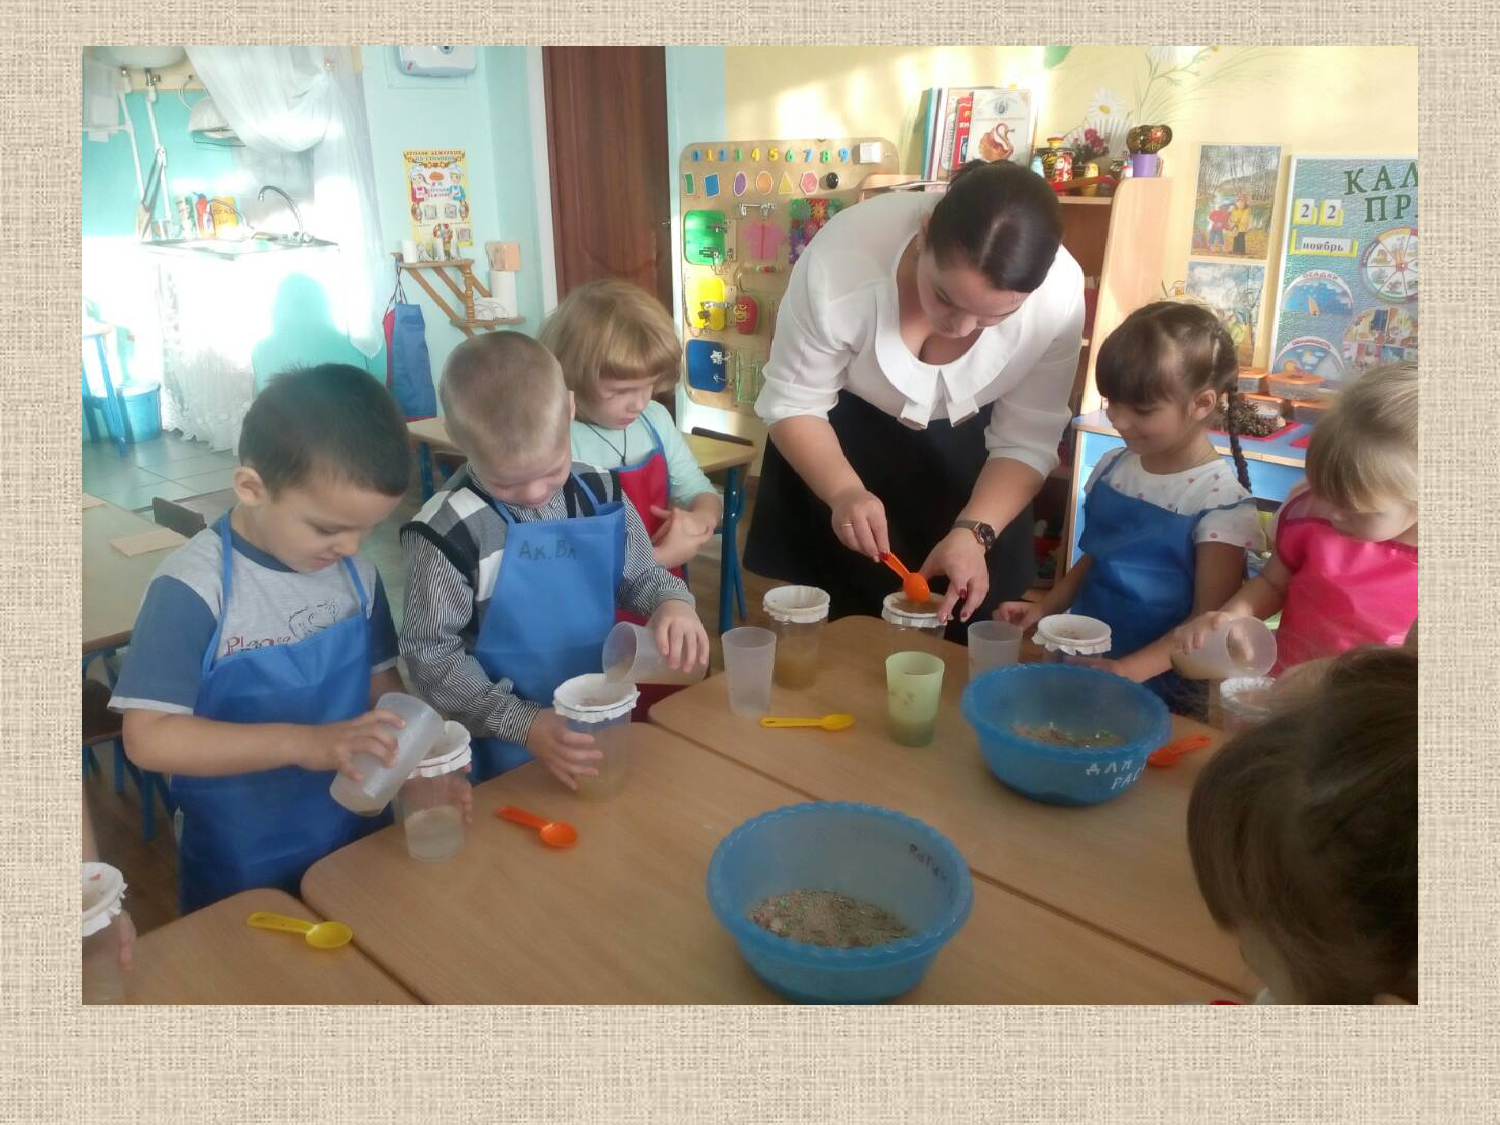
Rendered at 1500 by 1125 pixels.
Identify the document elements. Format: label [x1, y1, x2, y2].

picture [0, 0, 1500, 1125]
list [81, 46, 1419, 1006]
